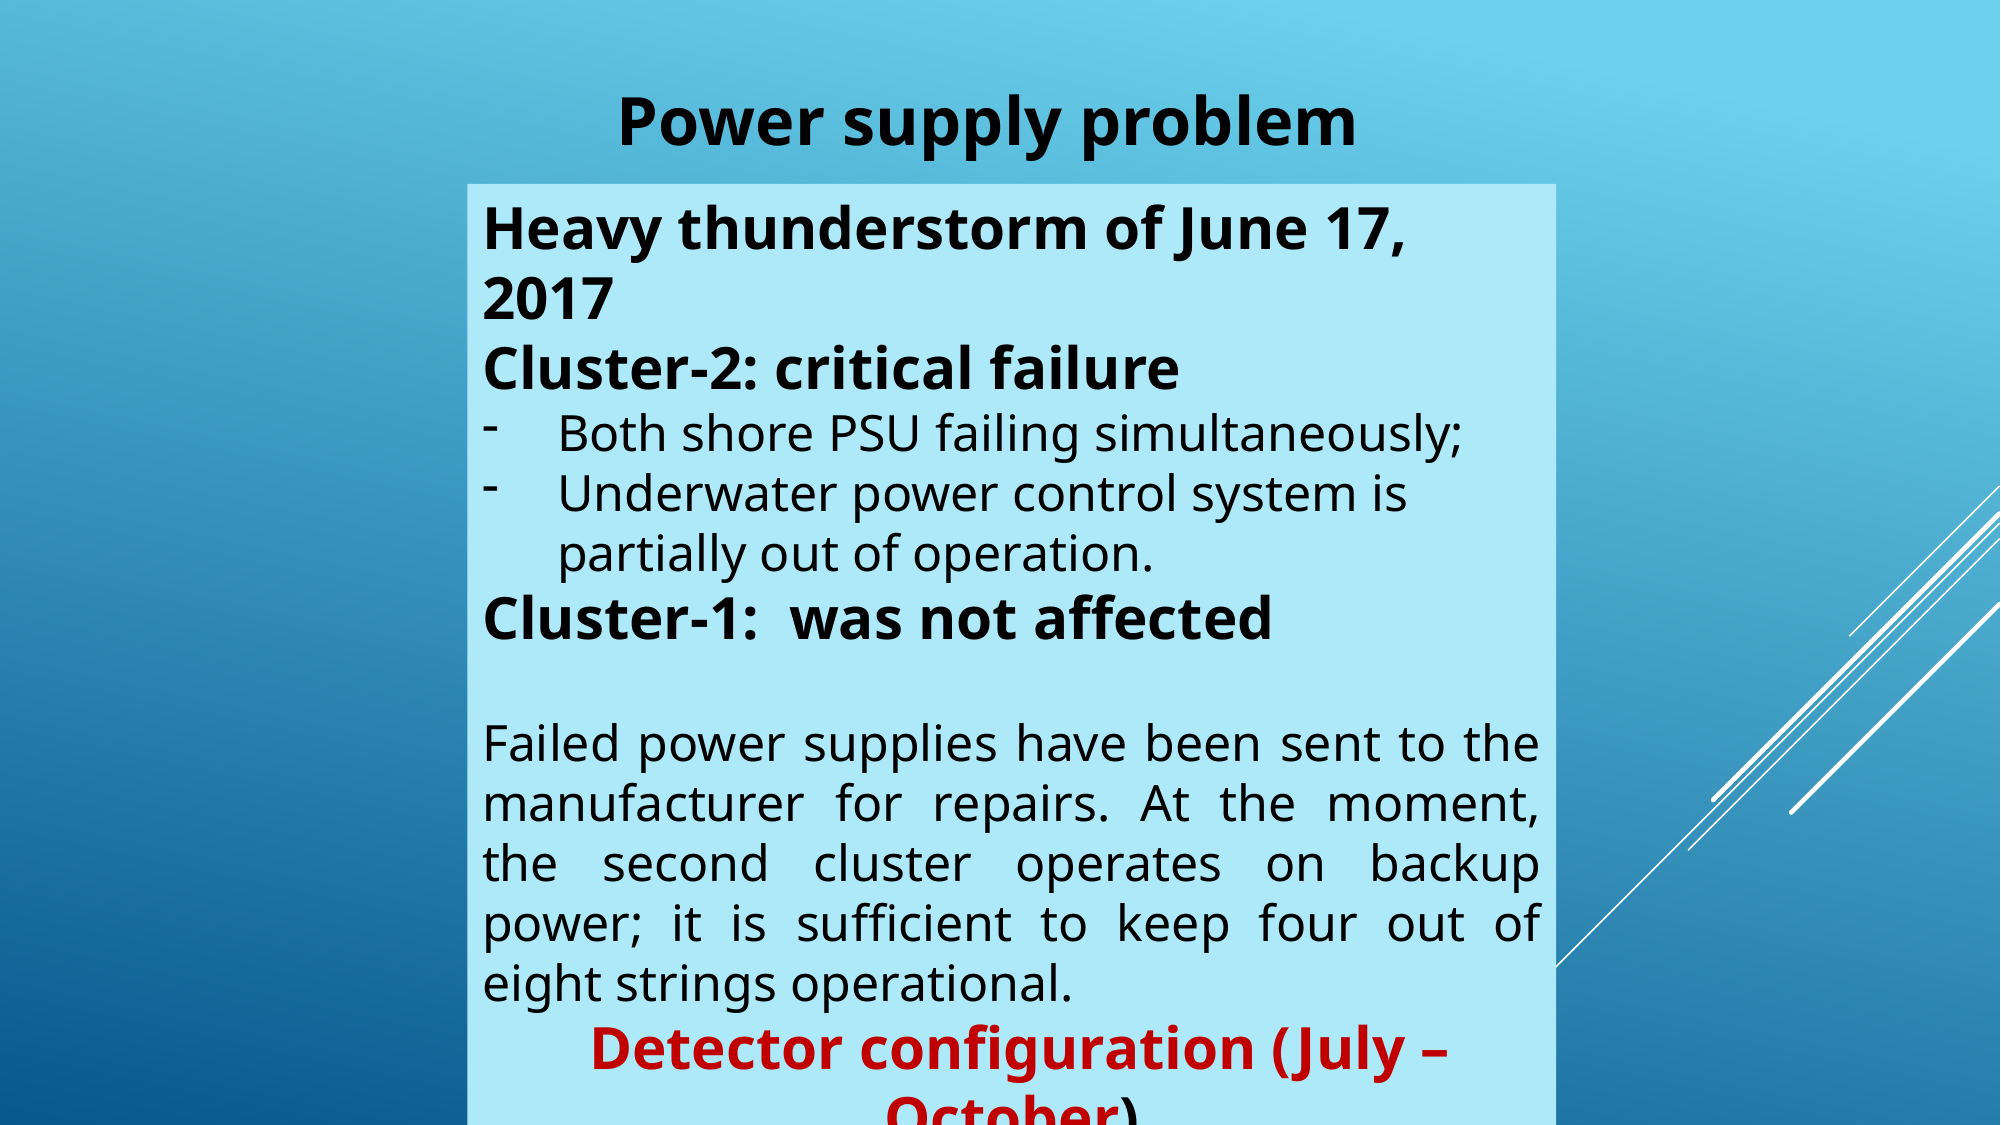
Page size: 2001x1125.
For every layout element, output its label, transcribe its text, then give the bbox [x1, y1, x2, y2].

text_box Heavy thunderstorm of June 17, 2017 Cluster-2: critical failure Both shore PSU failing simultaneously; Underwater power control system is partially out of operation. Cluster-1: was not affected Failed power supplies have been sent to the manufacturer for repairs. At the moment, the second cluster operates on backup power; it is sufficient to keep four out of eight strings operational. Detector configuration (July – October) Cluster-1: 8 strings Cluster-2: 4 strings [467, 183, 1557, 1125]
text_box Power supply problem [601, 71, 1375, 166]
